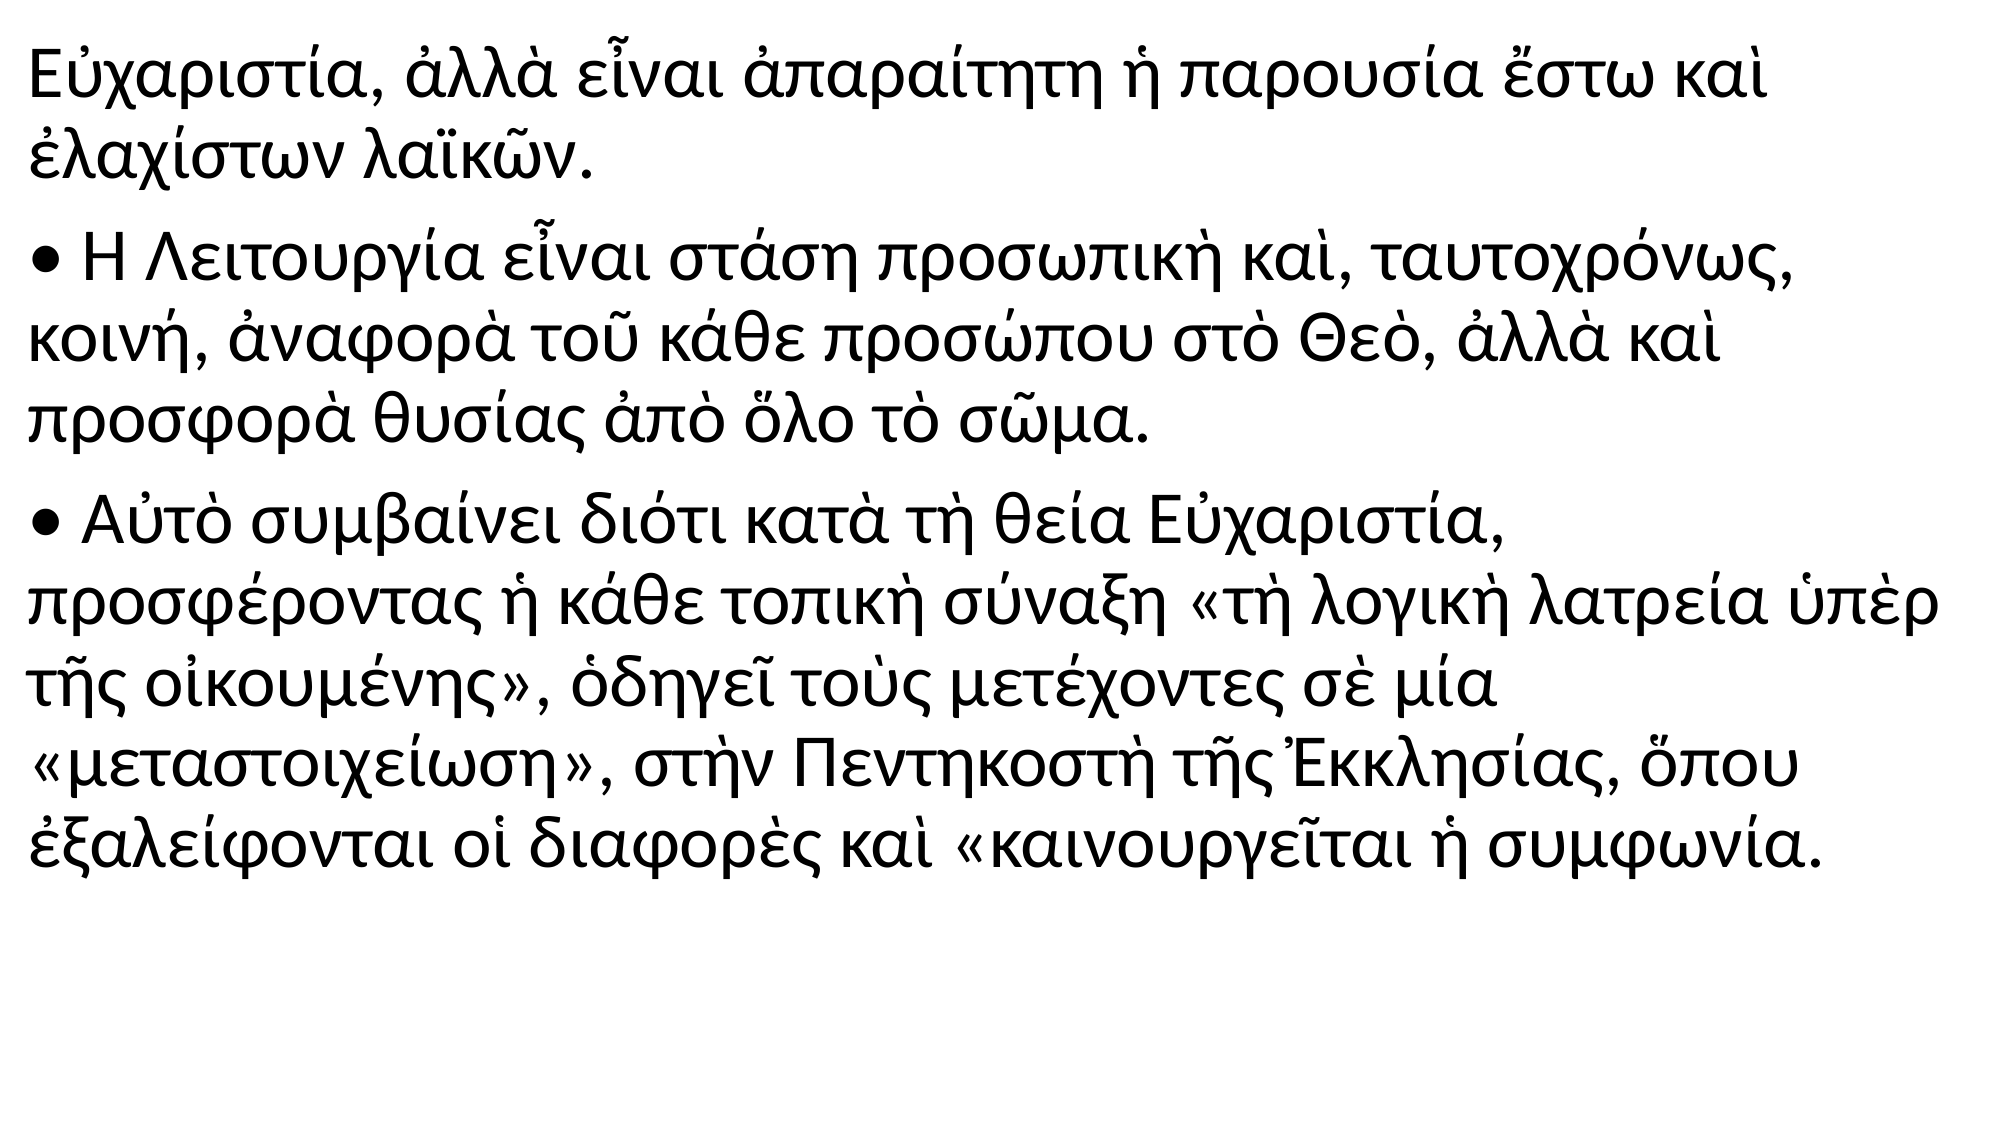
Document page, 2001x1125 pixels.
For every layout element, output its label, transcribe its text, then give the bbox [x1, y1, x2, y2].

list Εὐχαριστία, ἀλλὰ εἶναι ἀπαραίτητη ἡ παρουσία ἔστω καὶ ἐλαχίστων λαϊκῶν. • Ἡ Λειτουργία εἶναι στάση προσωπικὴ καὶ, ταυτοχρόνως, κοινή, ἀναφορὰ τοῦ κάθε προσώπου στὸ Θεὸ, ἀλλὰ καὶ προσφορὰ θυσίας ἀπὸ ὅλο τὸ σῶμα. • Αὐτὸ συμβαίνει διότι κατὰ τὴ θεία Εὐχαριστία, προσφέροντας ἡ κάθε τοπικὴ σύναξη «τὴ λογικὴ λατρεία ὑπὲρ τῆς οἰκουμένης», ὁδηγεῖ τοὺς μετέχοντες σὲ μία «μεταστοιχείωση», στὴν Πεντηκοστὴ τῆς Ἐκκλησίας, ὅπου ἐξαλείφονται οἱ διαφορὲς καὶ «καινουργεῖται ἡ συμφωνία. [12, 25, 1976, 1092]
